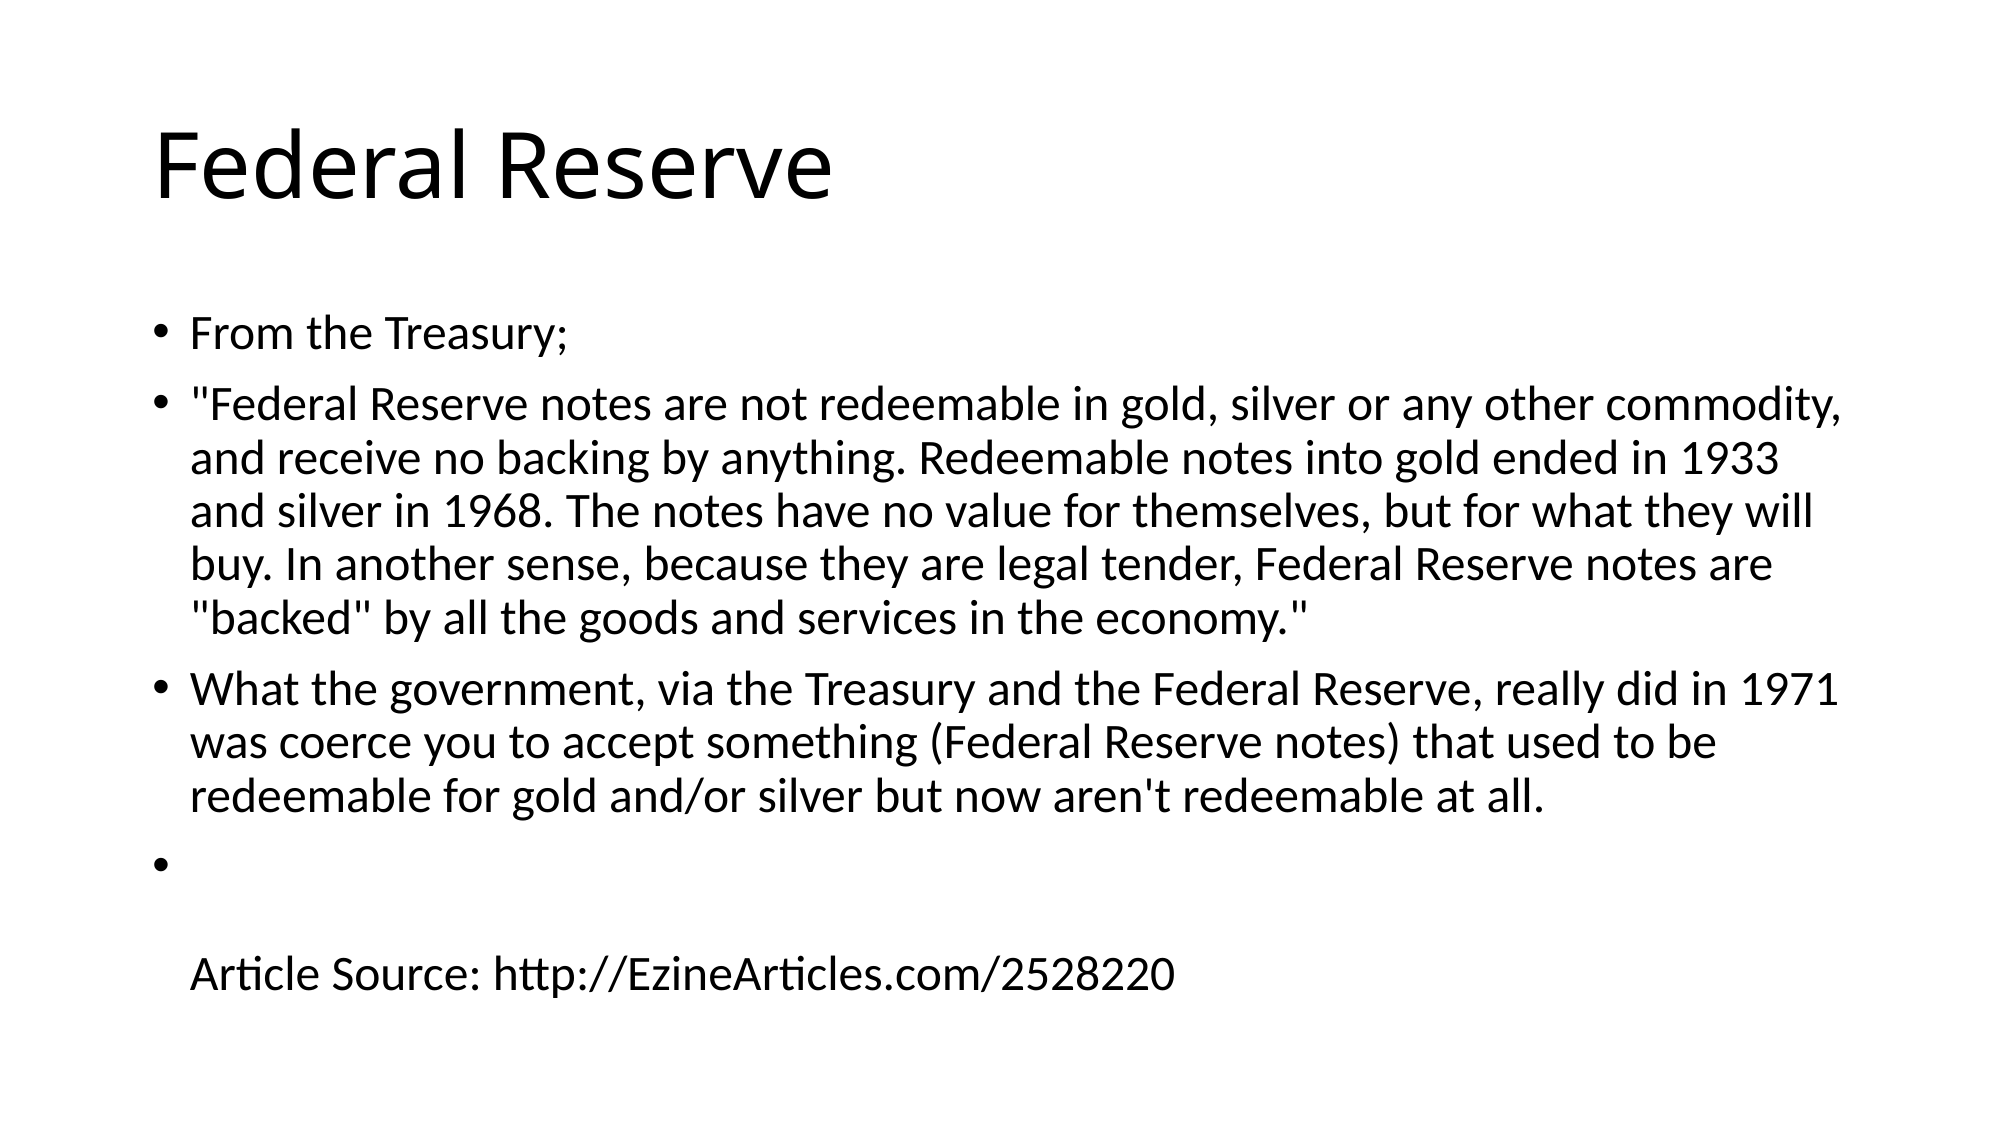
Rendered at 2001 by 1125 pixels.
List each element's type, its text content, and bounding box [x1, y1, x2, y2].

title Federal Reserve [137, 59, 1863, 278]
list From the Treasury; "Federal Reserve notes are not redeemable in gold, silver or any other commodity, and receive no backing by anything. Redeemable notes into gold ended in 1933 and silver in 1968. The notes have no value for themselves, but for what they will buy. In another sense, because they are legal tender, Federal Reserve notes are "backed" by all the goods and services in the economy." What the government, via the Treasury and the Federal Reserve, really did in 1971 was coerce you to accept something (Federal Reserve notes) that used to be redeemable for gold and/or silver but now aren't redeemable at all. Article Source: http://EzineArticles.com/2528220 [137, 299, 1863, 1014]
